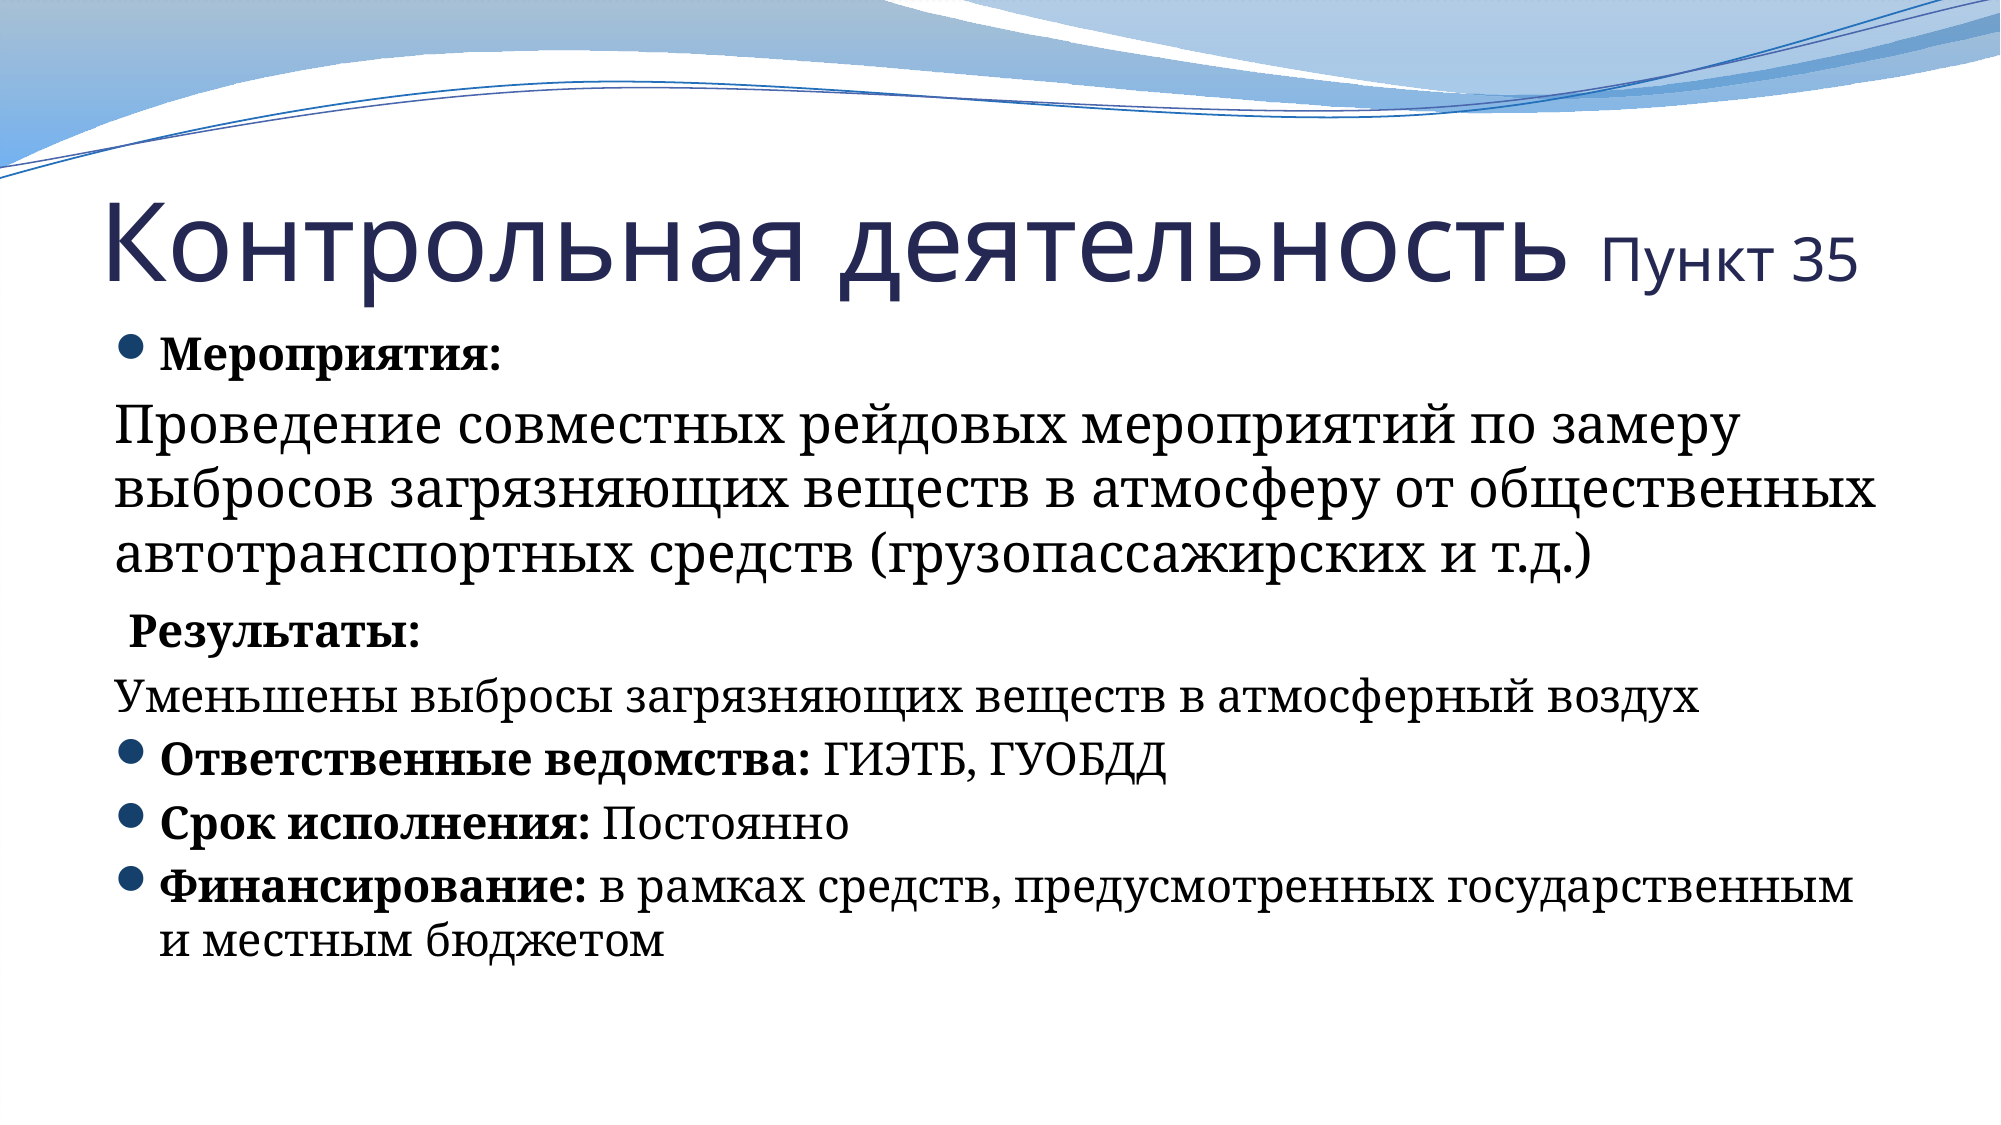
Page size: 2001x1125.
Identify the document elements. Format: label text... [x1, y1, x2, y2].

list Мероприятия: Проведение совместных рейдовых мероприятий по замеру выбросов загрязняющих веществ в атмосферу от общественных автотранспортных средств (грузопассажирских и т.д.) Результаты: Уменьшены выбросы загрязняющих веществ в атмосферный воздух Ответственные ведомства: ГИЭТБ, ГУОБДД Срок исполнения: Постоянно Финансирование: в рамках средств, предусмотренных государственным и местным бюджетом [99, 317, 1900, 1038]
title Контрольная деятельность Пункт 35 [99, 115, 1900, 303]
